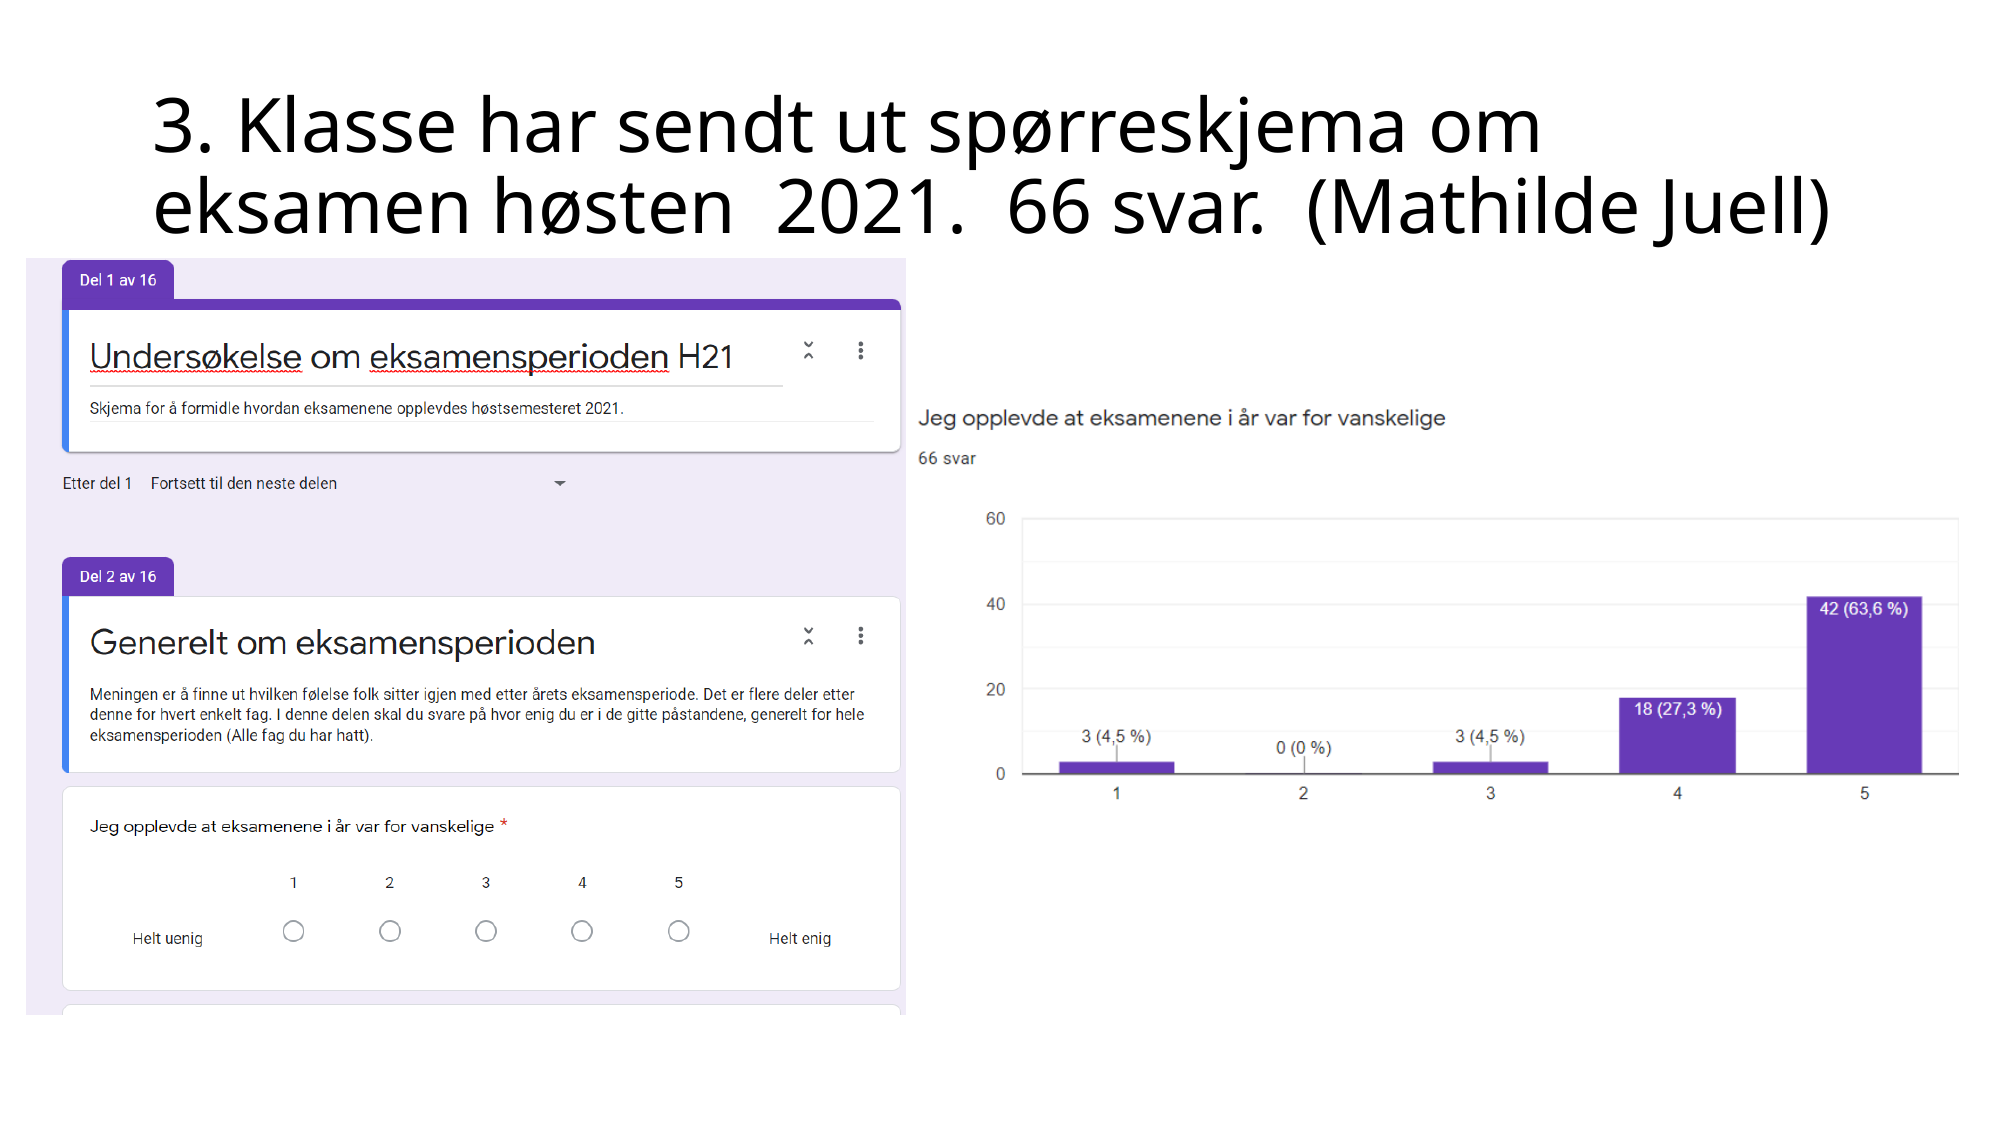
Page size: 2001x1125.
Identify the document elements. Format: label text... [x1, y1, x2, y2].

title 3. Klasse har sendt ut spørreskjema om eksamen høsten 2021. 66 svar. (Mathilde Juell) [137, 59, 1863, 278]
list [906, 389, 1959, 838]
picture [26, 258, 906, 1015]
